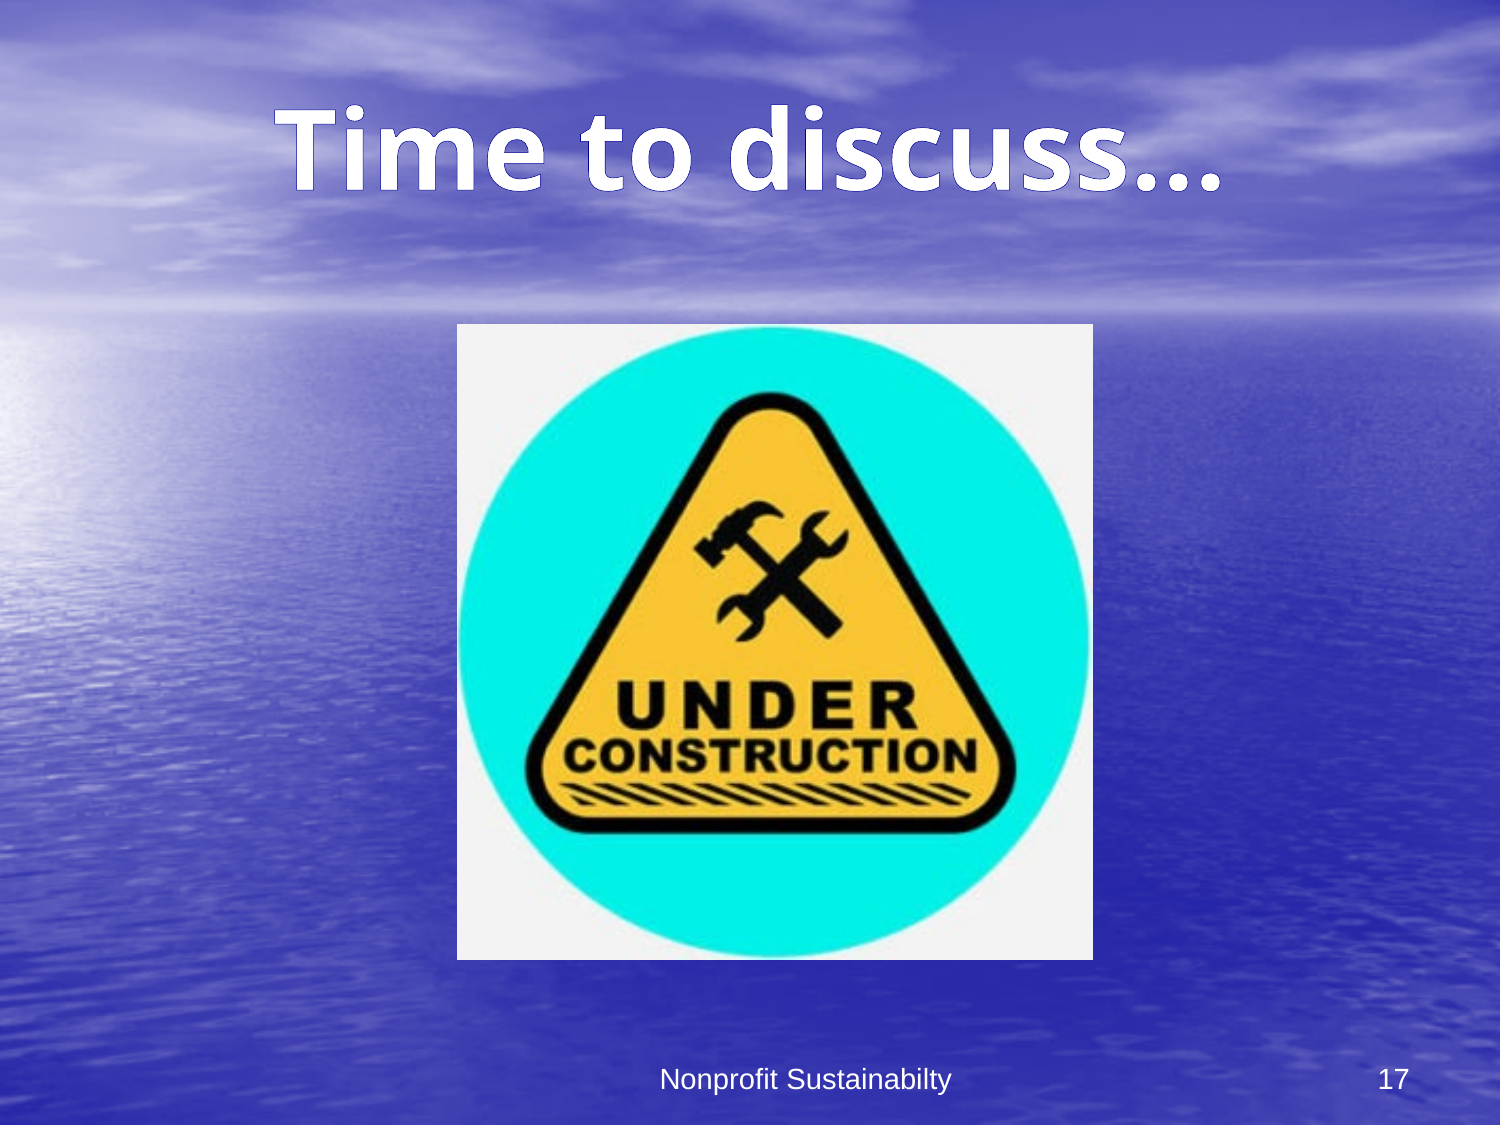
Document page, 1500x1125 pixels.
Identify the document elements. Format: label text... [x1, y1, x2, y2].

picture [457, 324, 1093, 960]
footer Nonprofit Sustainabilty [462, 1025, 1150, 1104]
text_box Time to discuss… [257, 70, 1243, 221]
slide_number 17 [1250, 1024, 1425, 1103]
